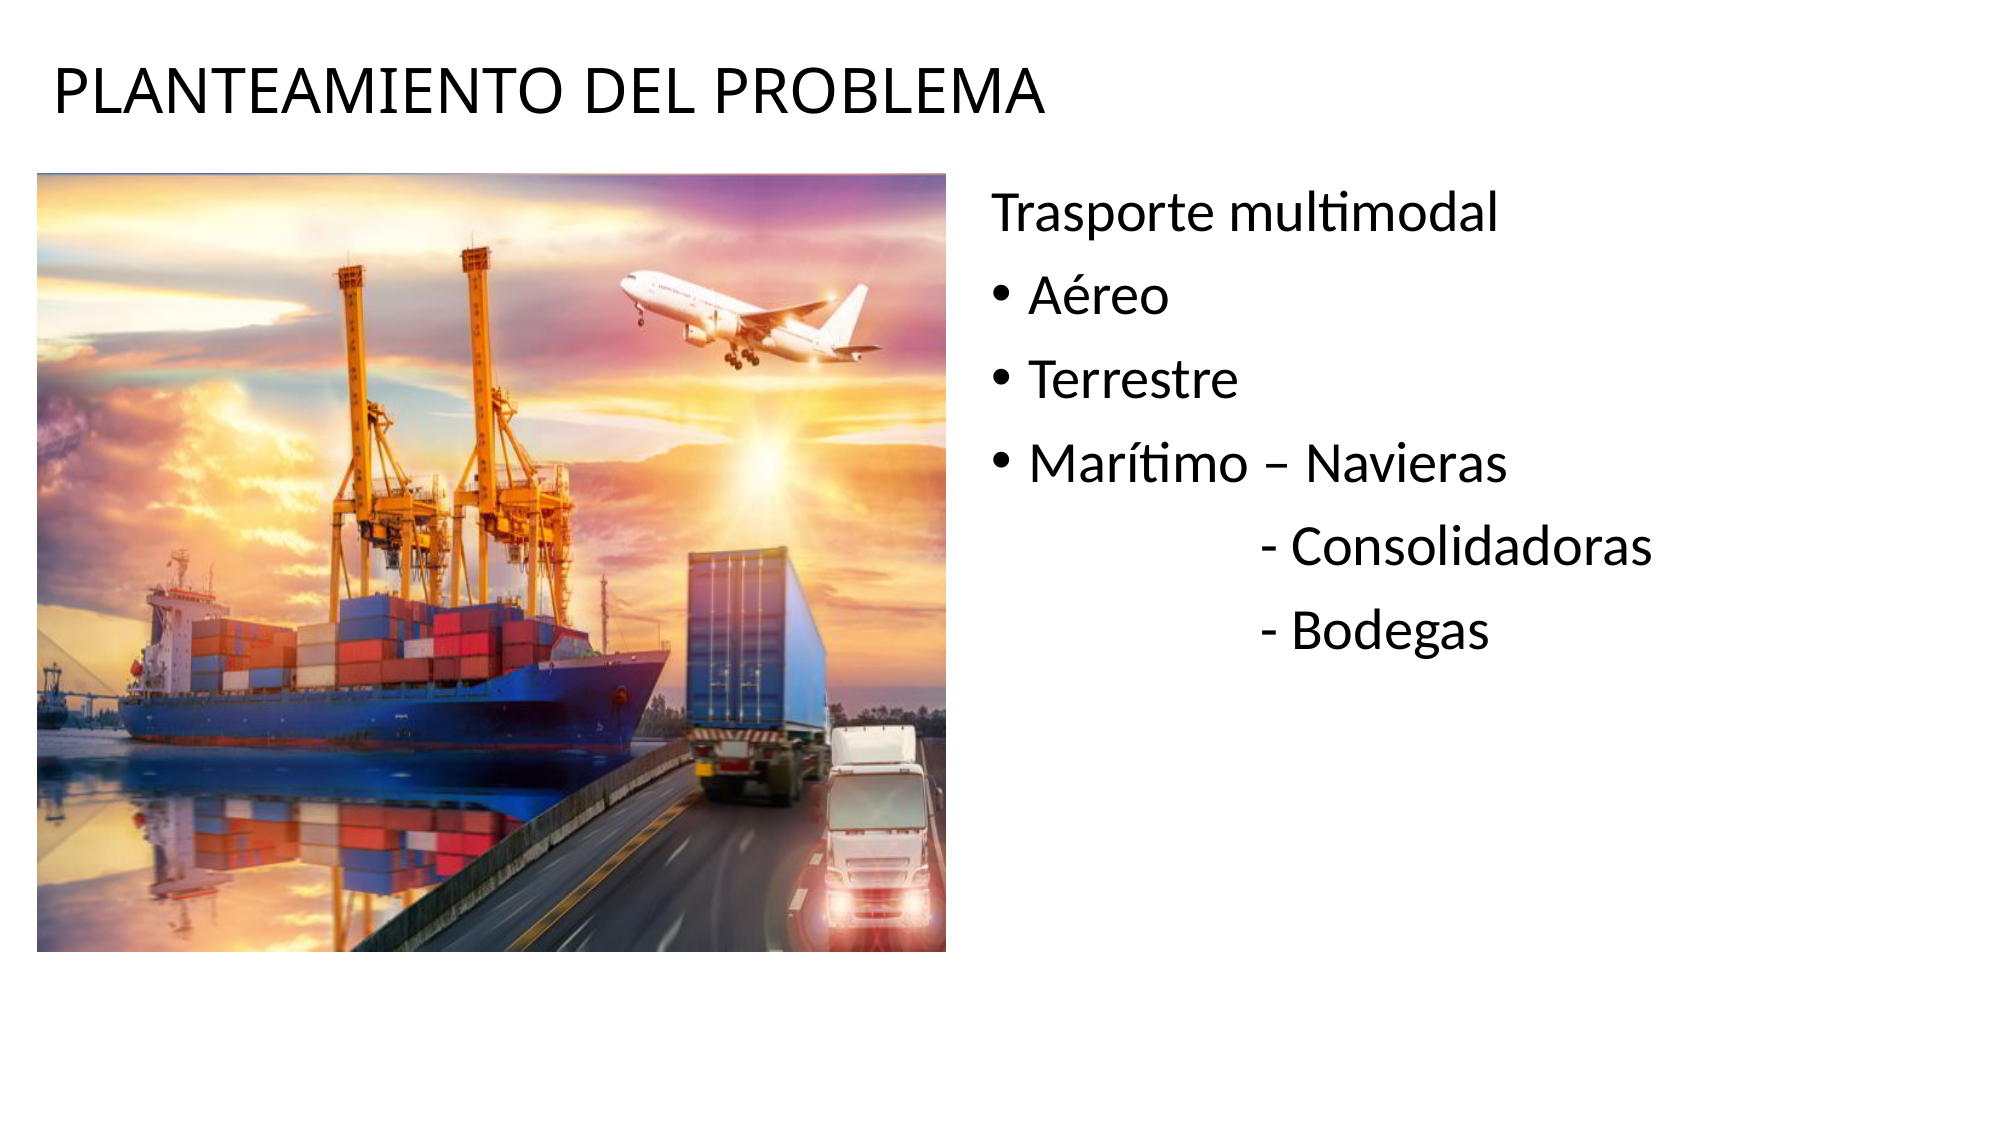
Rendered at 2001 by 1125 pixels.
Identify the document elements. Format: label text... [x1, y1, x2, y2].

picture [37, 173, 946, 952]
text_box PLANTEAMIENTO DEL PROBLEMA [37, 20, 1094, 166]
list Trasporte multimodal Aéreo Terrestre Marítimo – Navieras - Consolidadoras - Bodegas [976, 173, 1839, 952]
